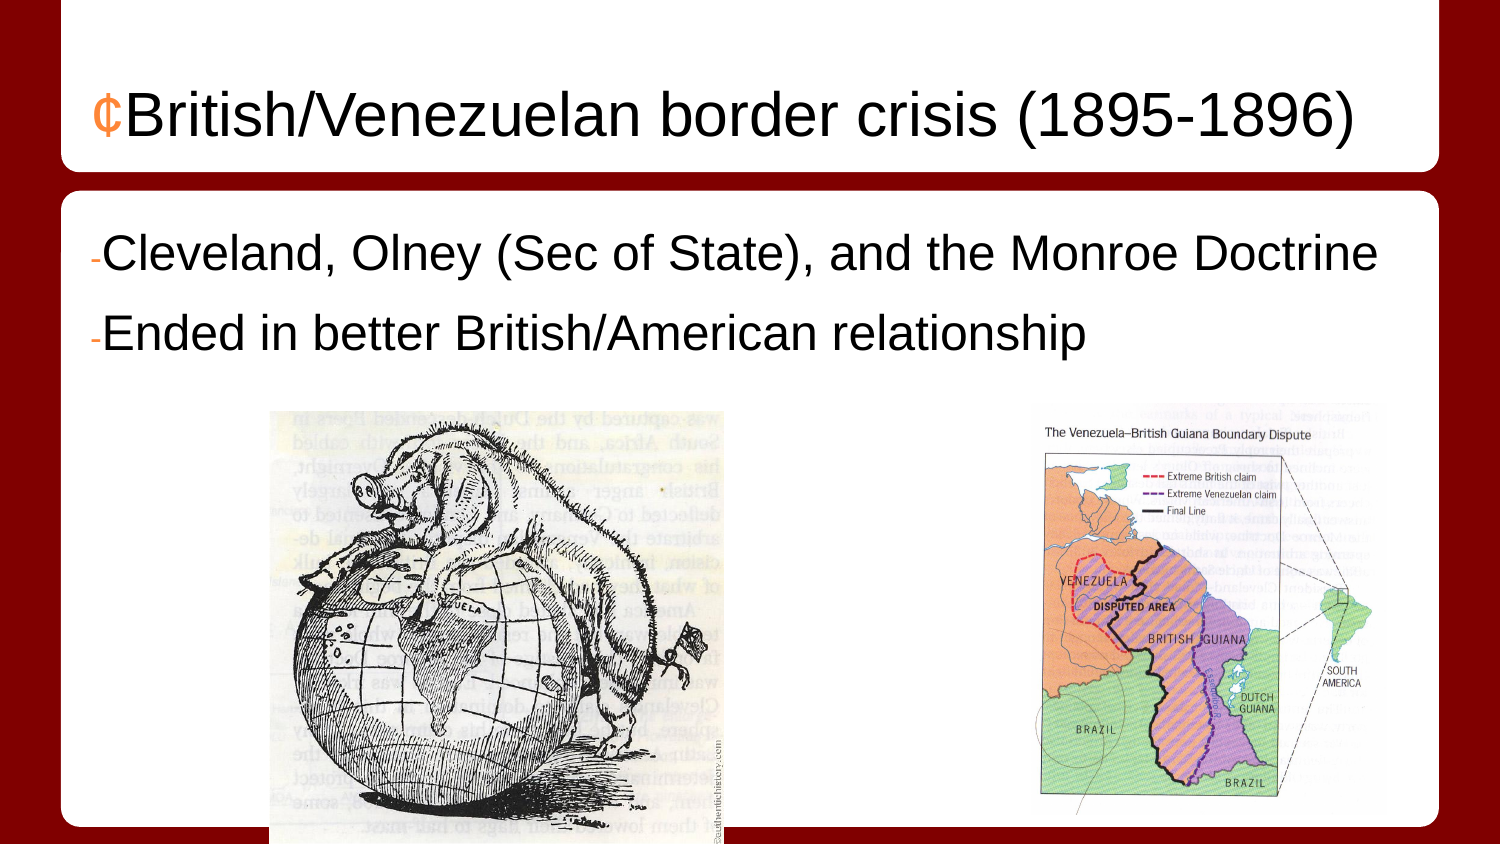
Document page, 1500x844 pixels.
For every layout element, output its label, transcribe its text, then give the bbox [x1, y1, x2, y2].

picture [268, 411, 724, 844]
list -Cleveland, Olney (Sec of State), and the Monroe Doctrine -Ended in better British/American relationship [75, 196, 1425, 808]
title ¢British/Venezuelan border crisis (1895-1896) [75, 22, 1425, 164]
picture [1031, 403, 1388, 815]
